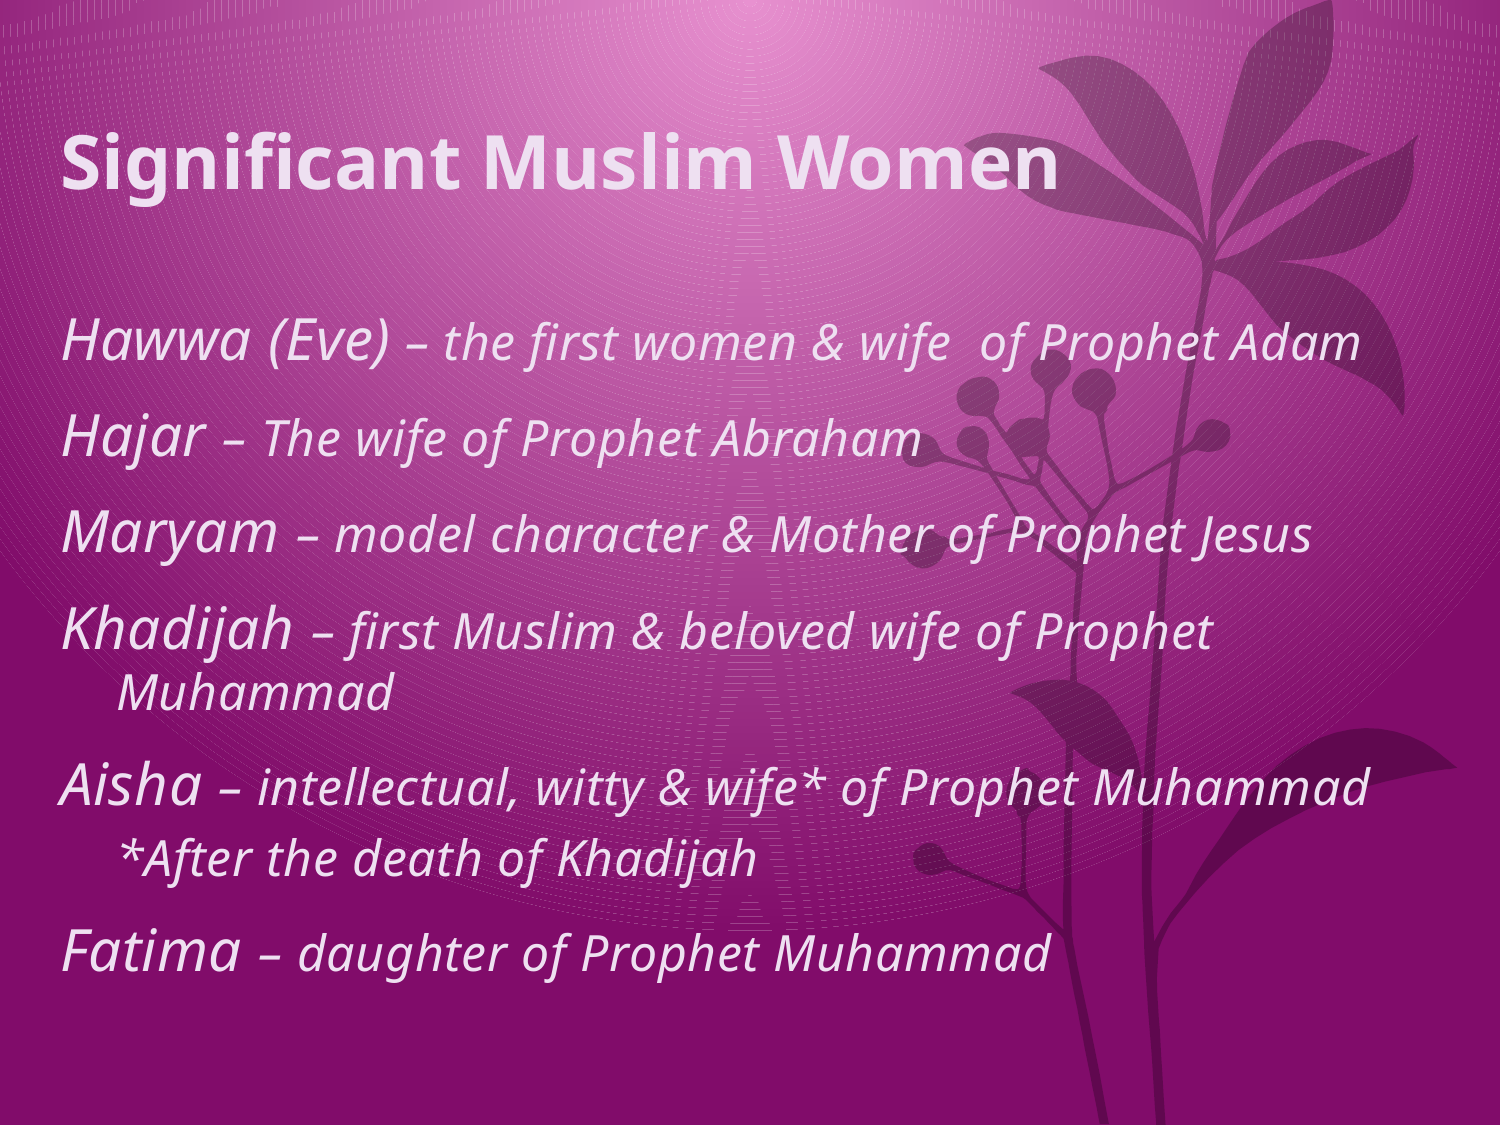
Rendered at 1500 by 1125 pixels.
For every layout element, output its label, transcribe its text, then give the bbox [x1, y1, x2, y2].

list Hawwa (Eve) – the first women & wife of Prophet Adam Hajar – The wife of Prophet Abraham Maryam – model character & Mother of Prophet Jesus Khadijah – first Muslim & beloved wife of Prophet Muhammad Aisha – intellectual, witty & wife* of Prophet Muhammad *After the death of Khadijah Fatima – daughter of Prophet Muhammad [45, 213, 1455, 1023]
title Significant Muslim Women [45, 37, 1455, 213]
